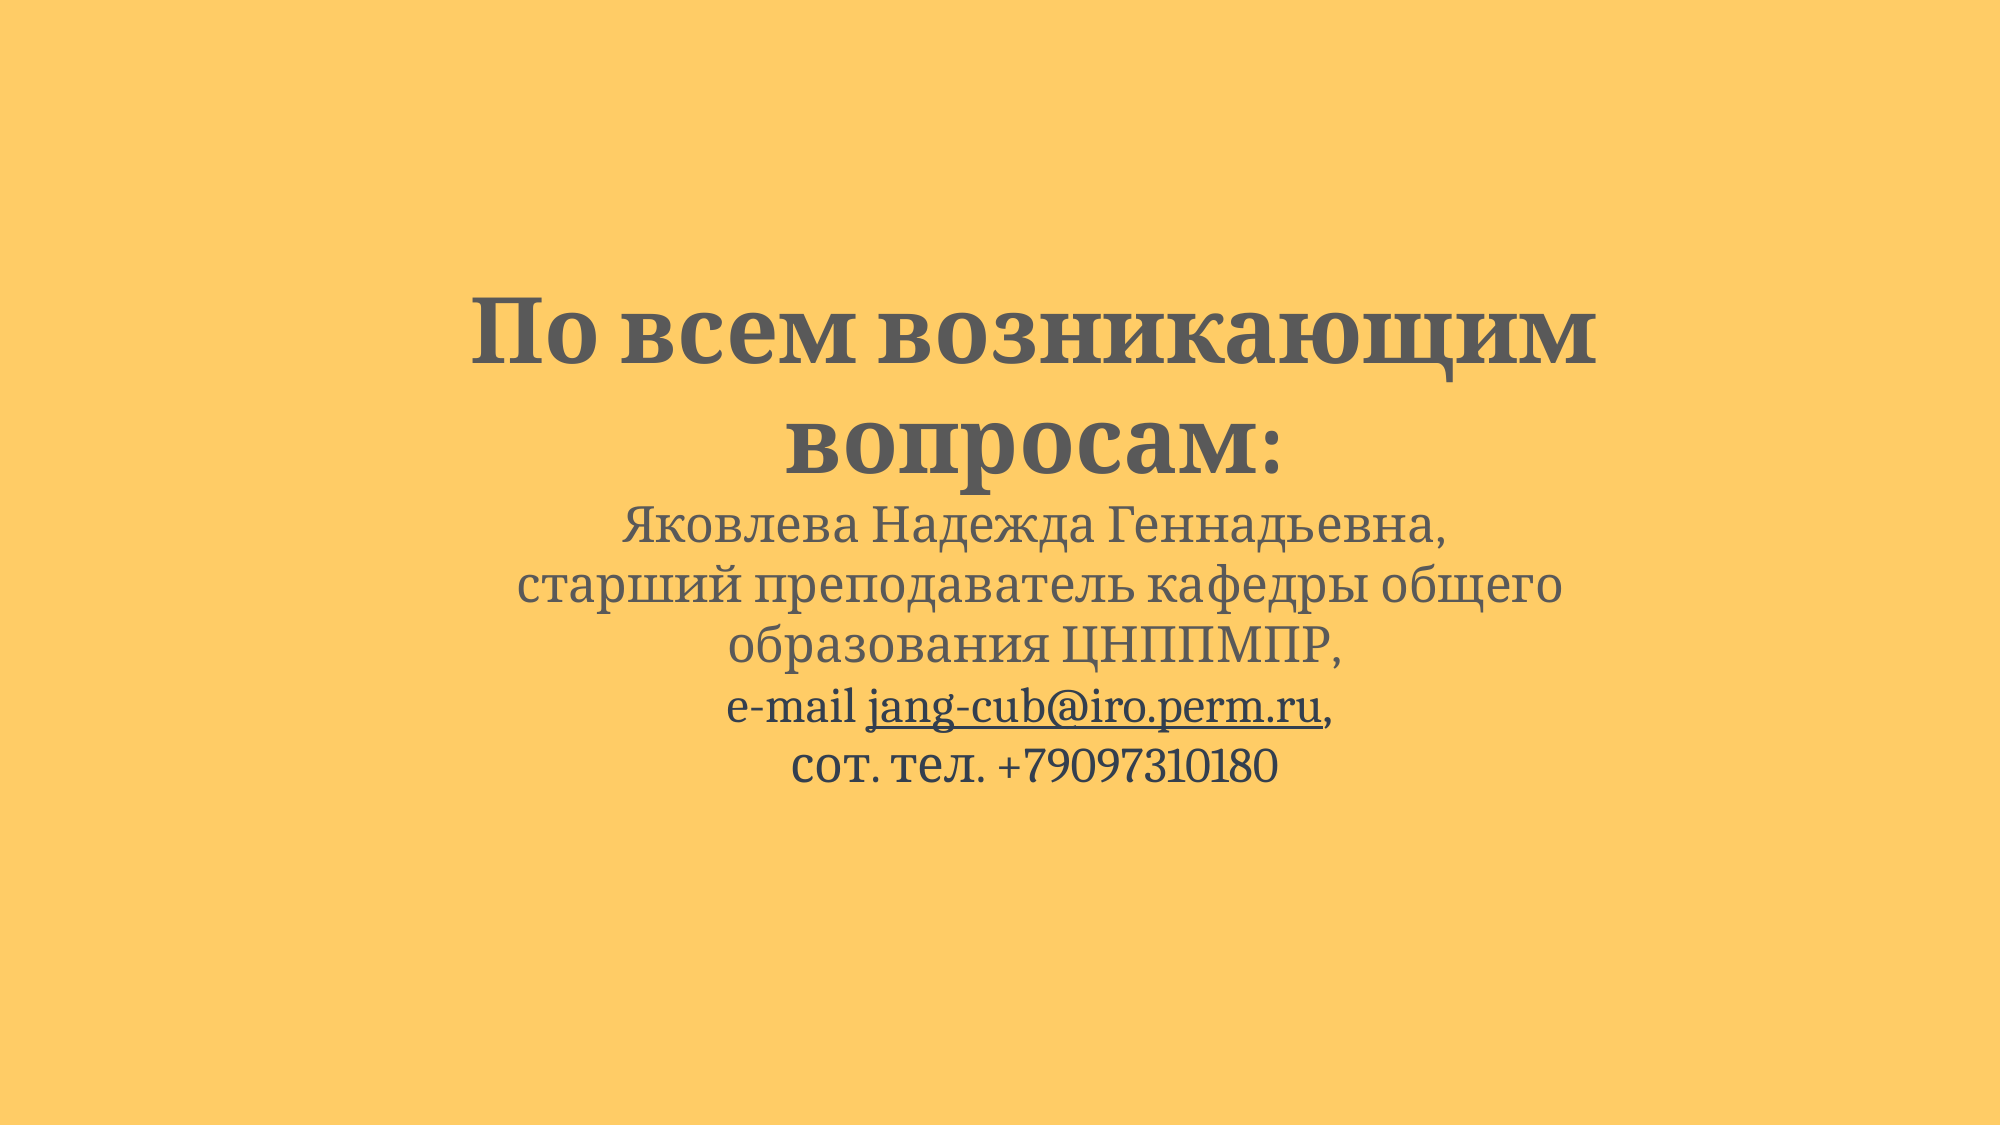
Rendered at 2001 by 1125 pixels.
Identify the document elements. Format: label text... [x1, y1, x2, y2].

text_box По всем возникающим вопросам: Яковлева Надежда Геннадьевна, старший преподаватель кафедры общего образования ЦНППМПР, e-mail jang-cub@iro.perm.ru, сот. тел. +79097310180 [350, 264, 1719, 800]
